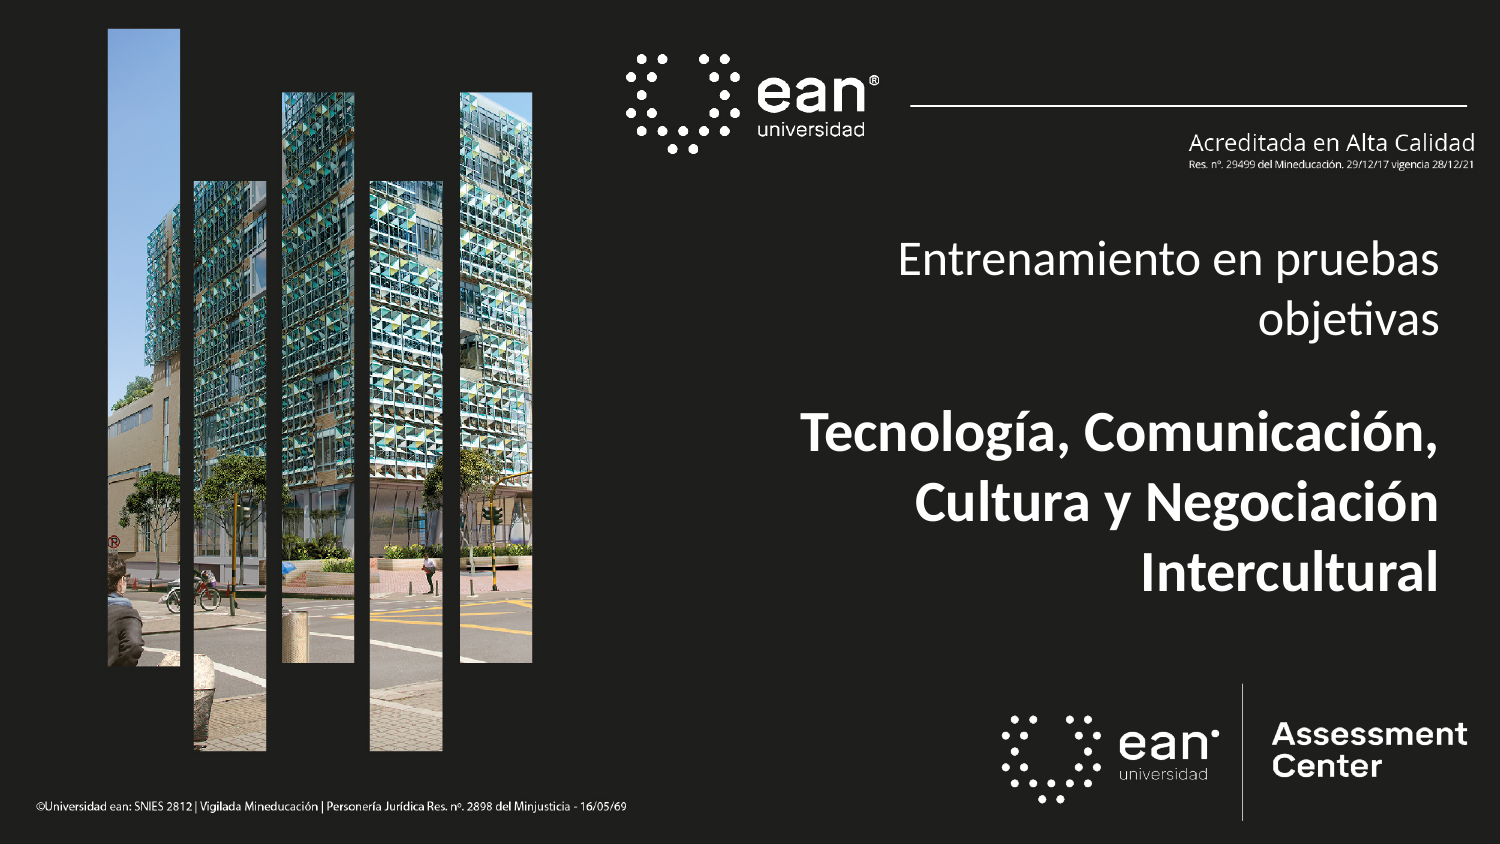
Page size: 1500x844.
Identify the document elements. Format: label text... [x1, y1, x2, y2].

text_box Entrenamiento en pruebas objetivas [697, 217, 1455, 353]
text_box Tecnología, Comunicación, Cultura y Negociación Intercultural [697, 385, 1455, 611]
picture [0, 0, 1500, 844]
